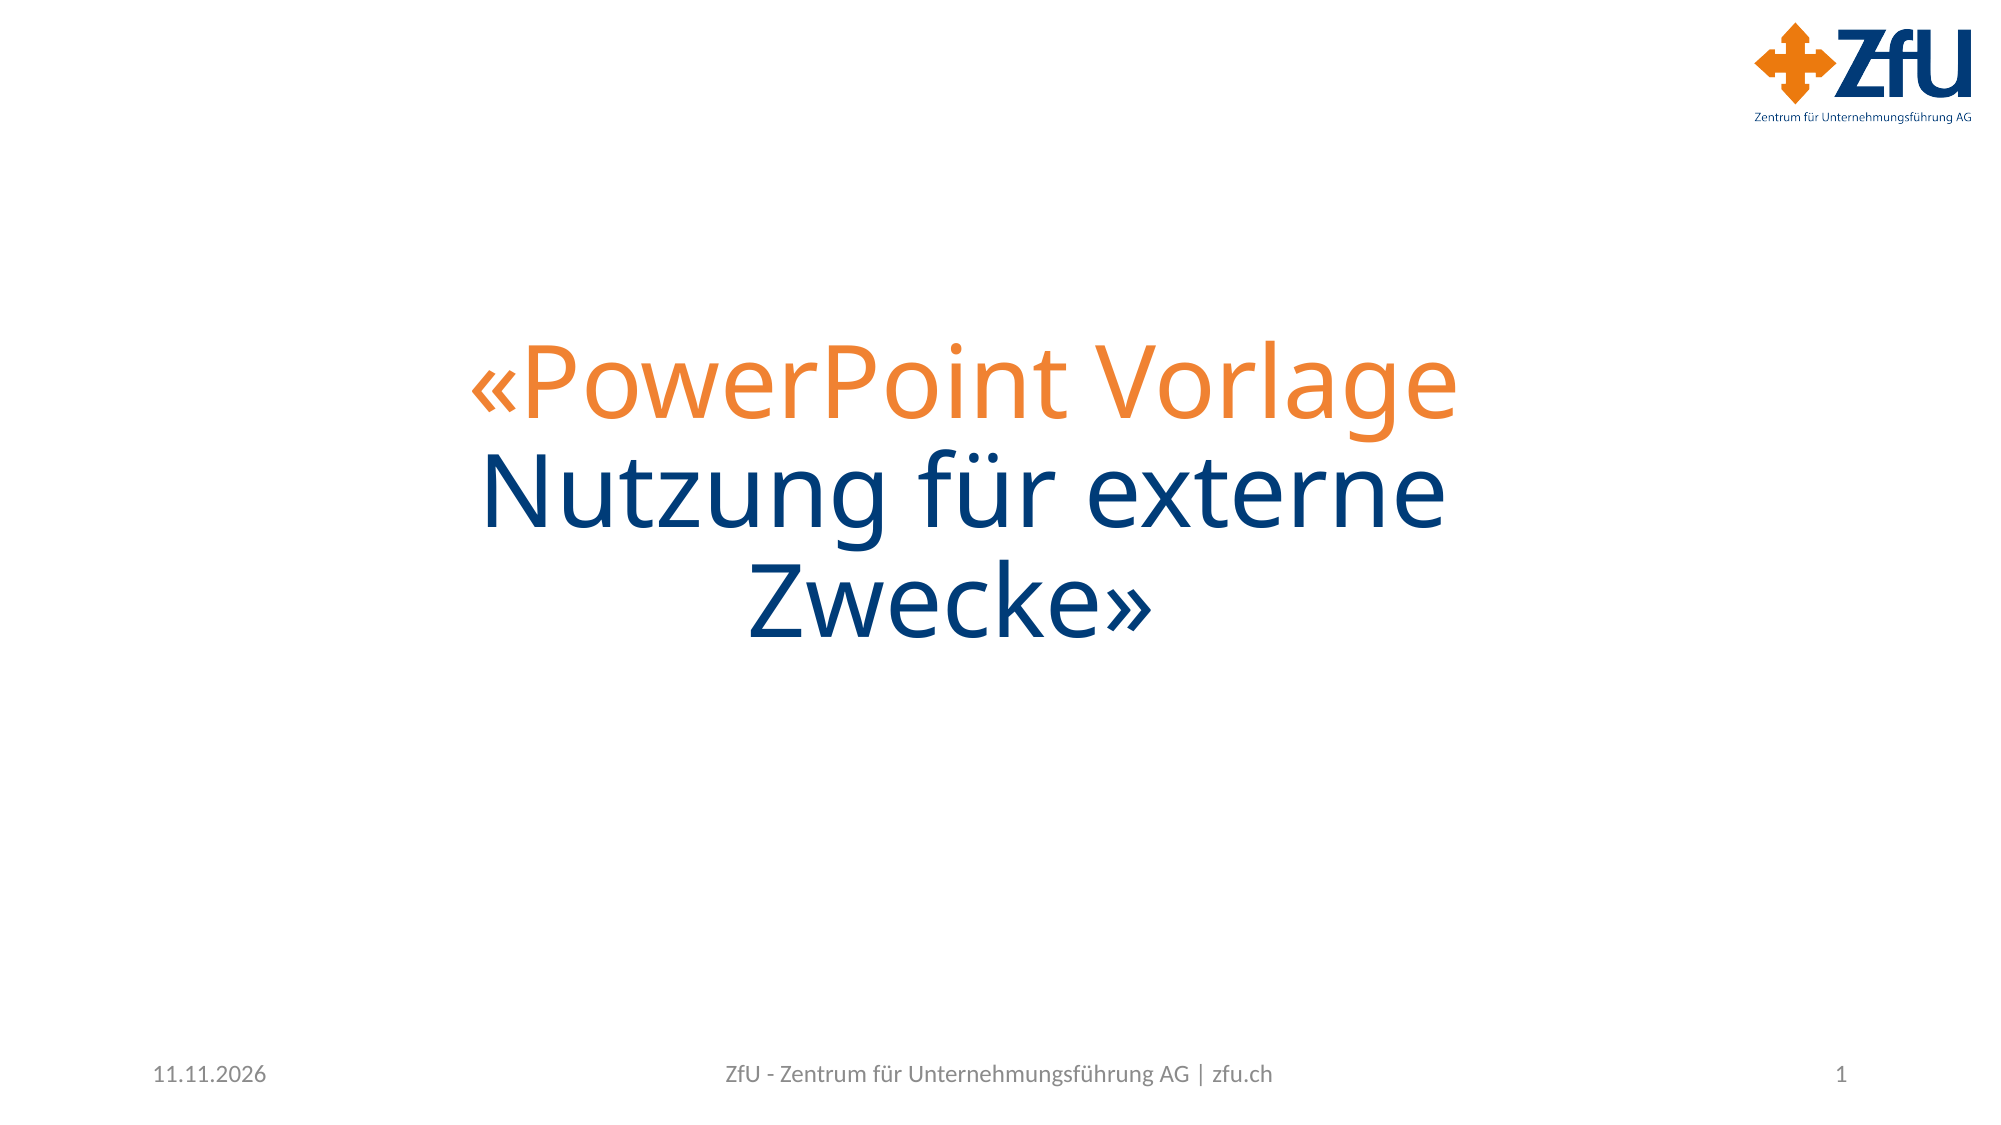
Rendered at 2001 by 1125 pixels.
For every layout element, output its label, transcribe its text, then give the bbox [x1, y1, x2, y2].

footer ZfU - Zentrum für Unternehmungsführung AG | zfu.ch [662, 1042, 1338, 1103]
slide_number 1 [1412, 1042, 1863, 1103]
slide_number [137, 1042, 588, 1103]
picture [1754, 22, 1971, 124]
title «PowerPoint Vorlage Nutzung für externe Zwecke» [319, 275, 1610, 668]
